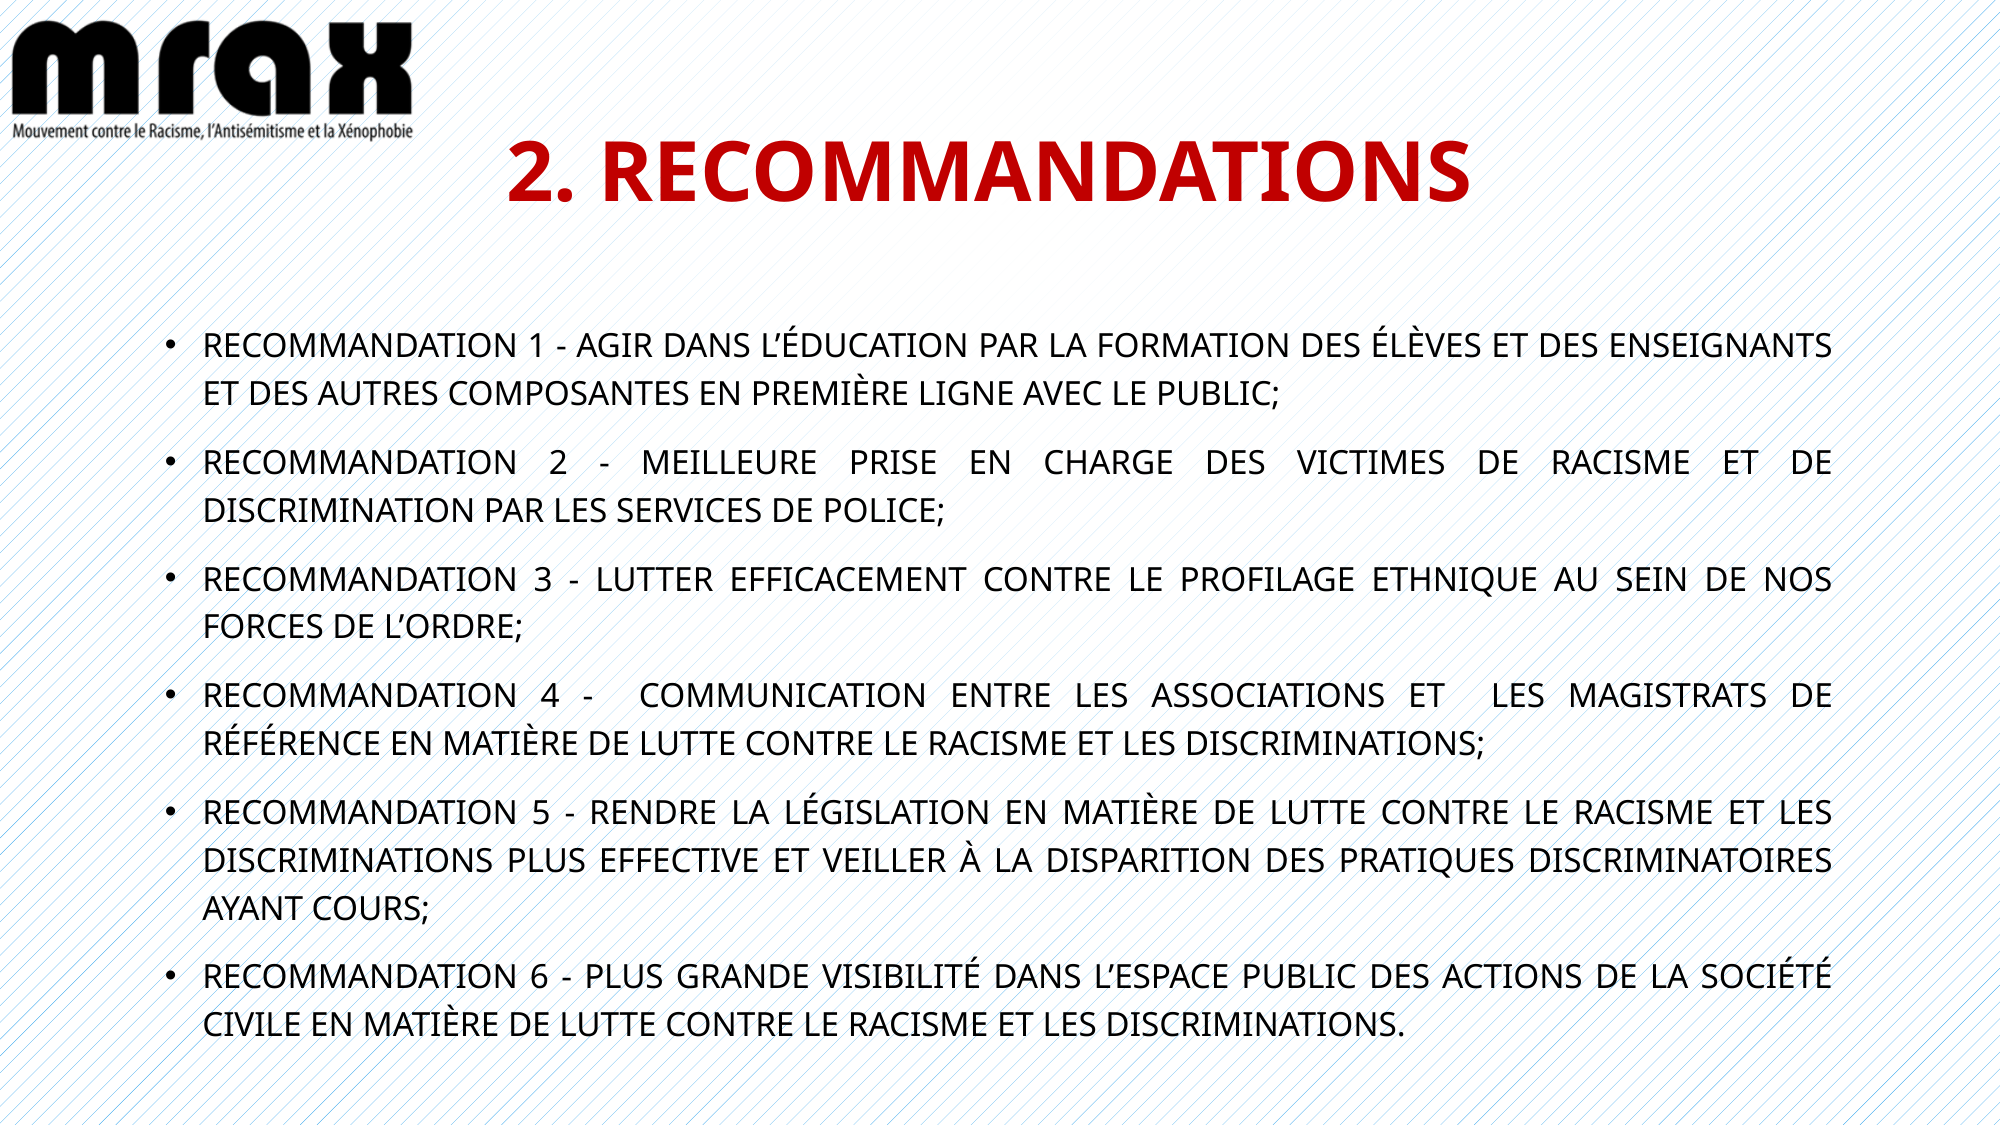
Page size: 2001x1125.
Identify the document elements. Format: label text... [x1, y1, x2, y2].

list Recommandation 1 - Agir dans l’éducation par la formation des élèves et des enseignants et des autres composantes en première ligne avec le public; Recommandation 2 - Meilleure prise en charge des victimes de racisme et de discrimination par les services de police; Recommandation 3 - Lutter efficacement contre le profilage ethnique au sein de nos forces de l’ordre; Recommandation 4 - Communication entre les associations et les magistrats de référence en matière de lutte contre le racisme et les discriminations; Recommandation 5 - Rendre la législation en matière de lutte contre le racisme et les discriminations plus effective et veiller à la disparition des pratiques discriminatoires ayant cours; Recommandation 6 - Plus grande visibilité dans l’espace public des actions de la société civile en matière de lutte contre le racisme et les discriminations. [149, 308, 1851, 1041]
picture [0, 0, 2000, 1125]
title 2. Recommandations [149, 44, 1851, 306]
